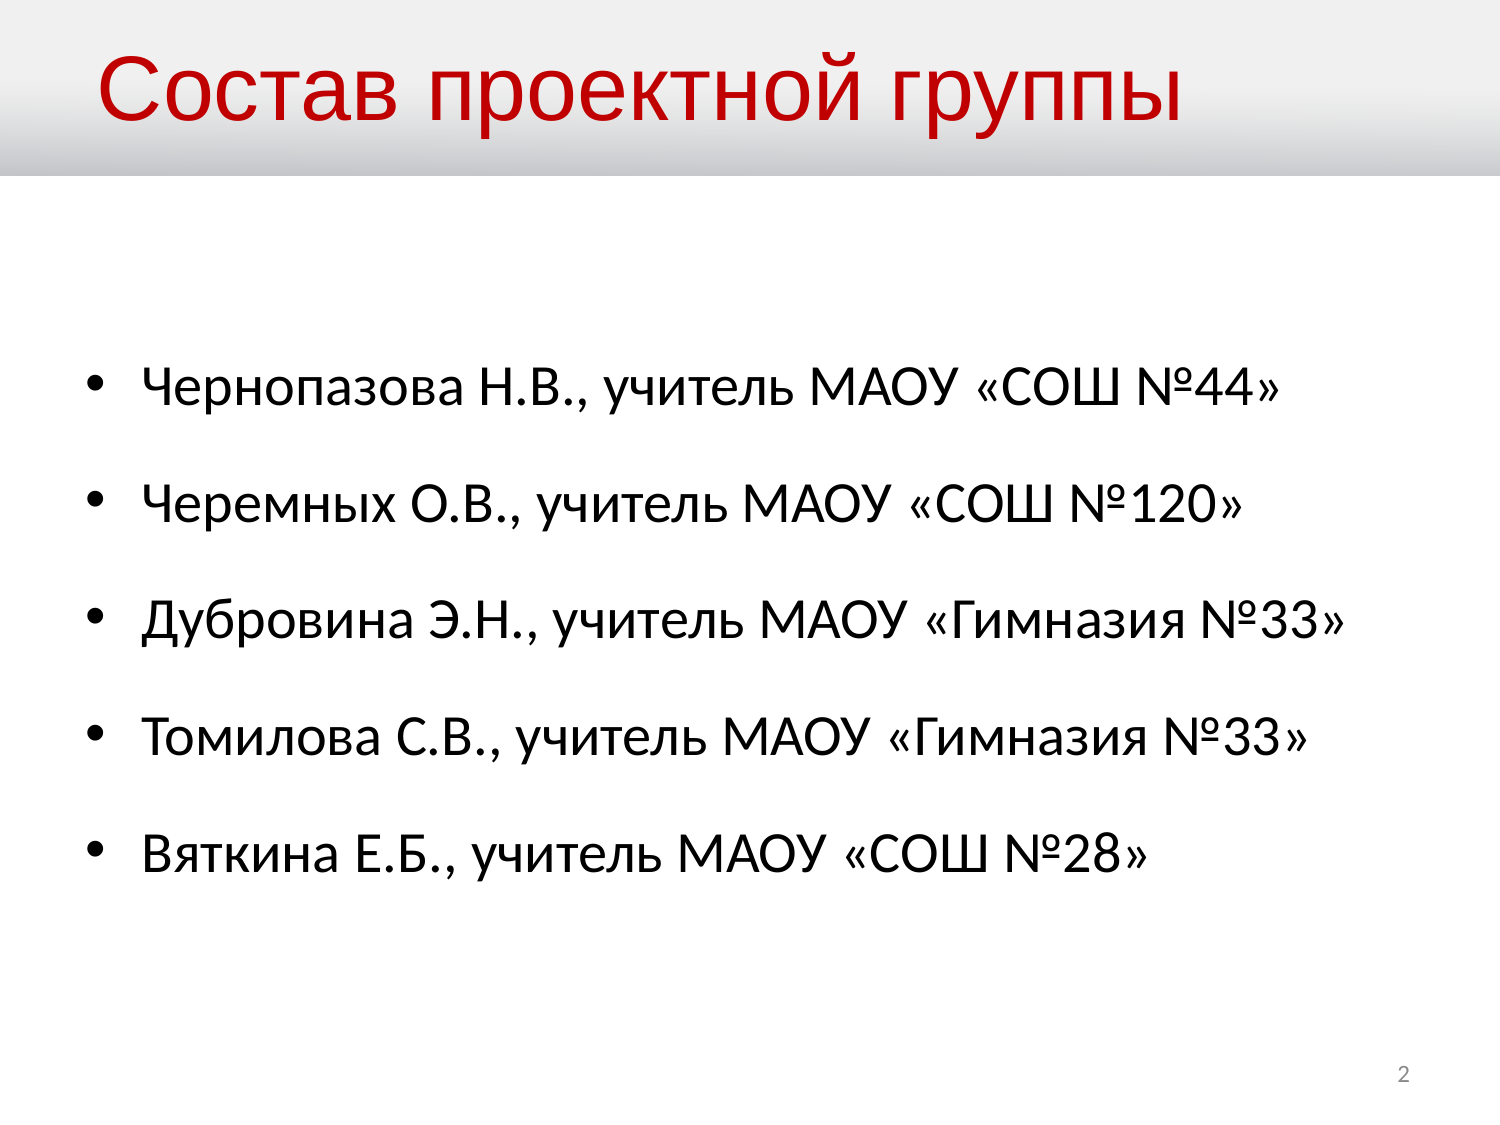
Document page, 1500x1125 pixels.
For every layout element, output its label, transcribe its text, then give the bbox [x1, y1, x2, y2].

text_box Состав проектной группы [82, 13, 1500, 154]
slide_number 2 [1074, 1042, 1425, 1103]
list Чернопазова Н.В., учитель МАОУ «СОШ №44» Черемных О.В., учитель МАОУ «СОШ №120» Дубровина Э.Н., учитель МАОУ «Гимназия №33» Томилова С.В., учитель МАОУ «Гимназия №33» Вяткина Е.Б., учитель МАОУ «СОШ №28» [70, 304, 1421, 1048]
picture [0, 0, 1500, 1125]
